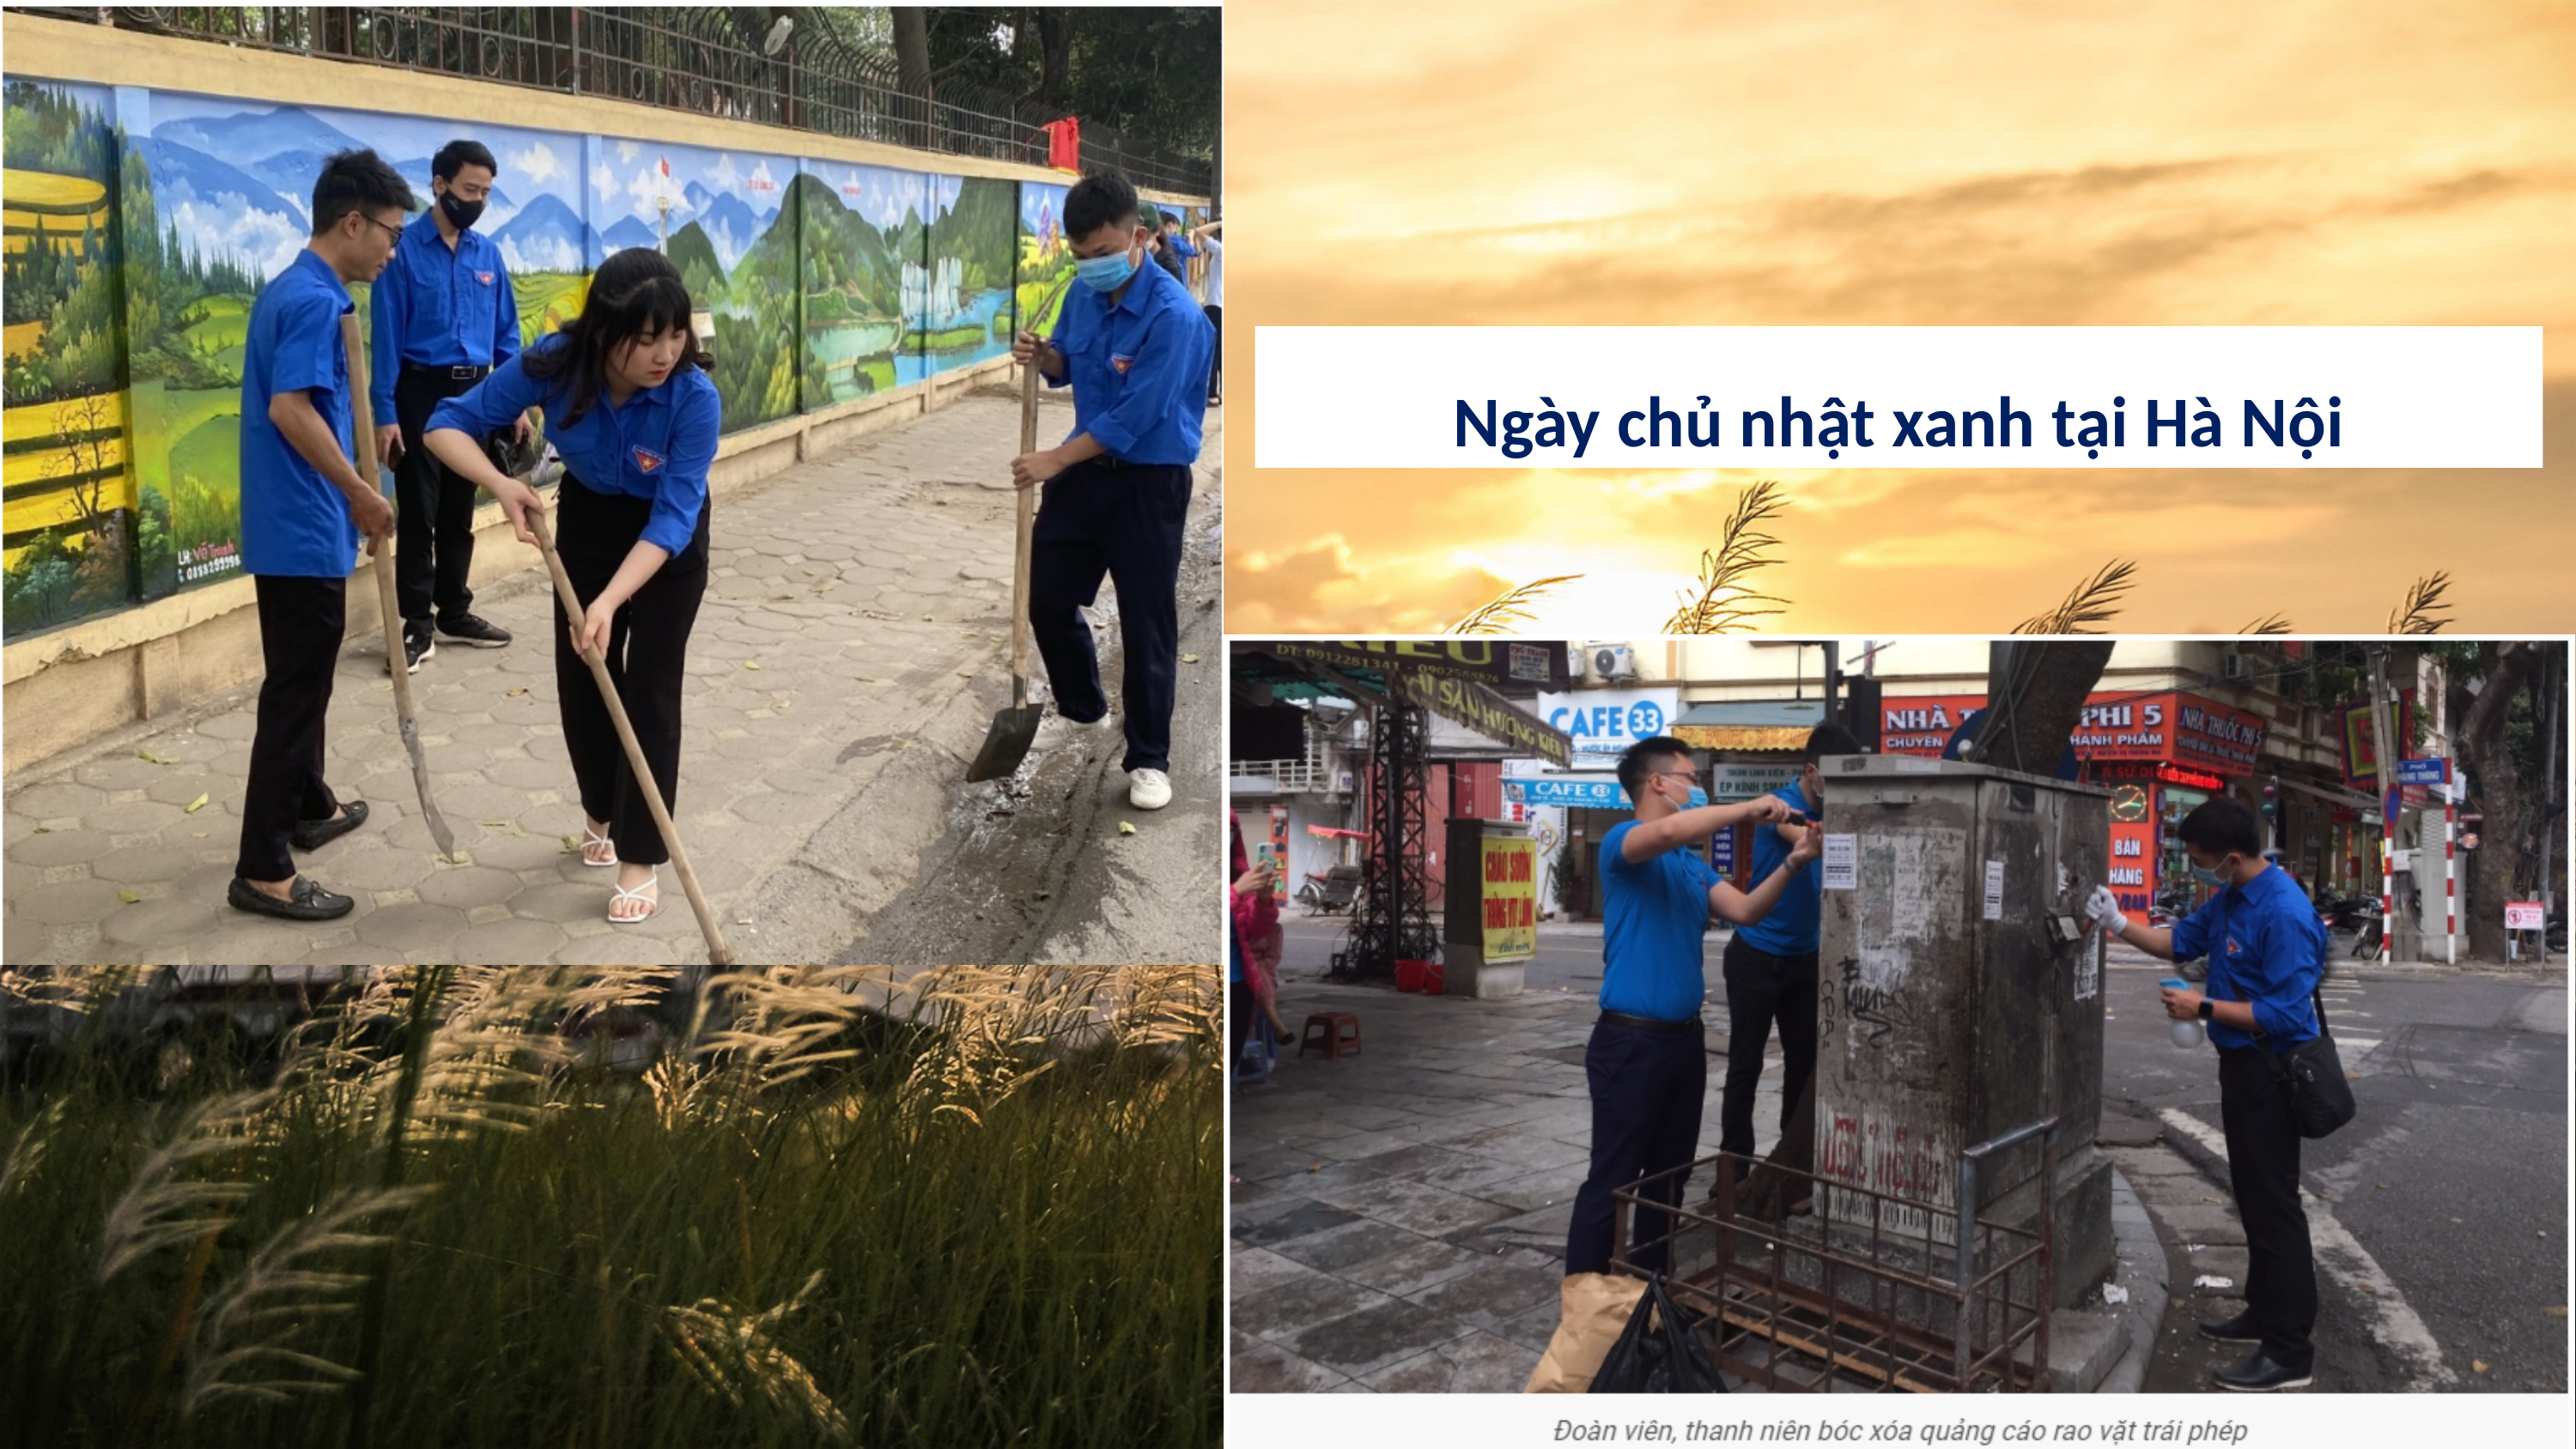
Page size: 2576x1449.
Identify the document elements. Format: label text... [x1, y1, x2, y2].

picture [0, 0, 2576, 1449]
text_box Ngày chủ nhật xanh tại Hà Nội [1255, 326, 2543, 468]
